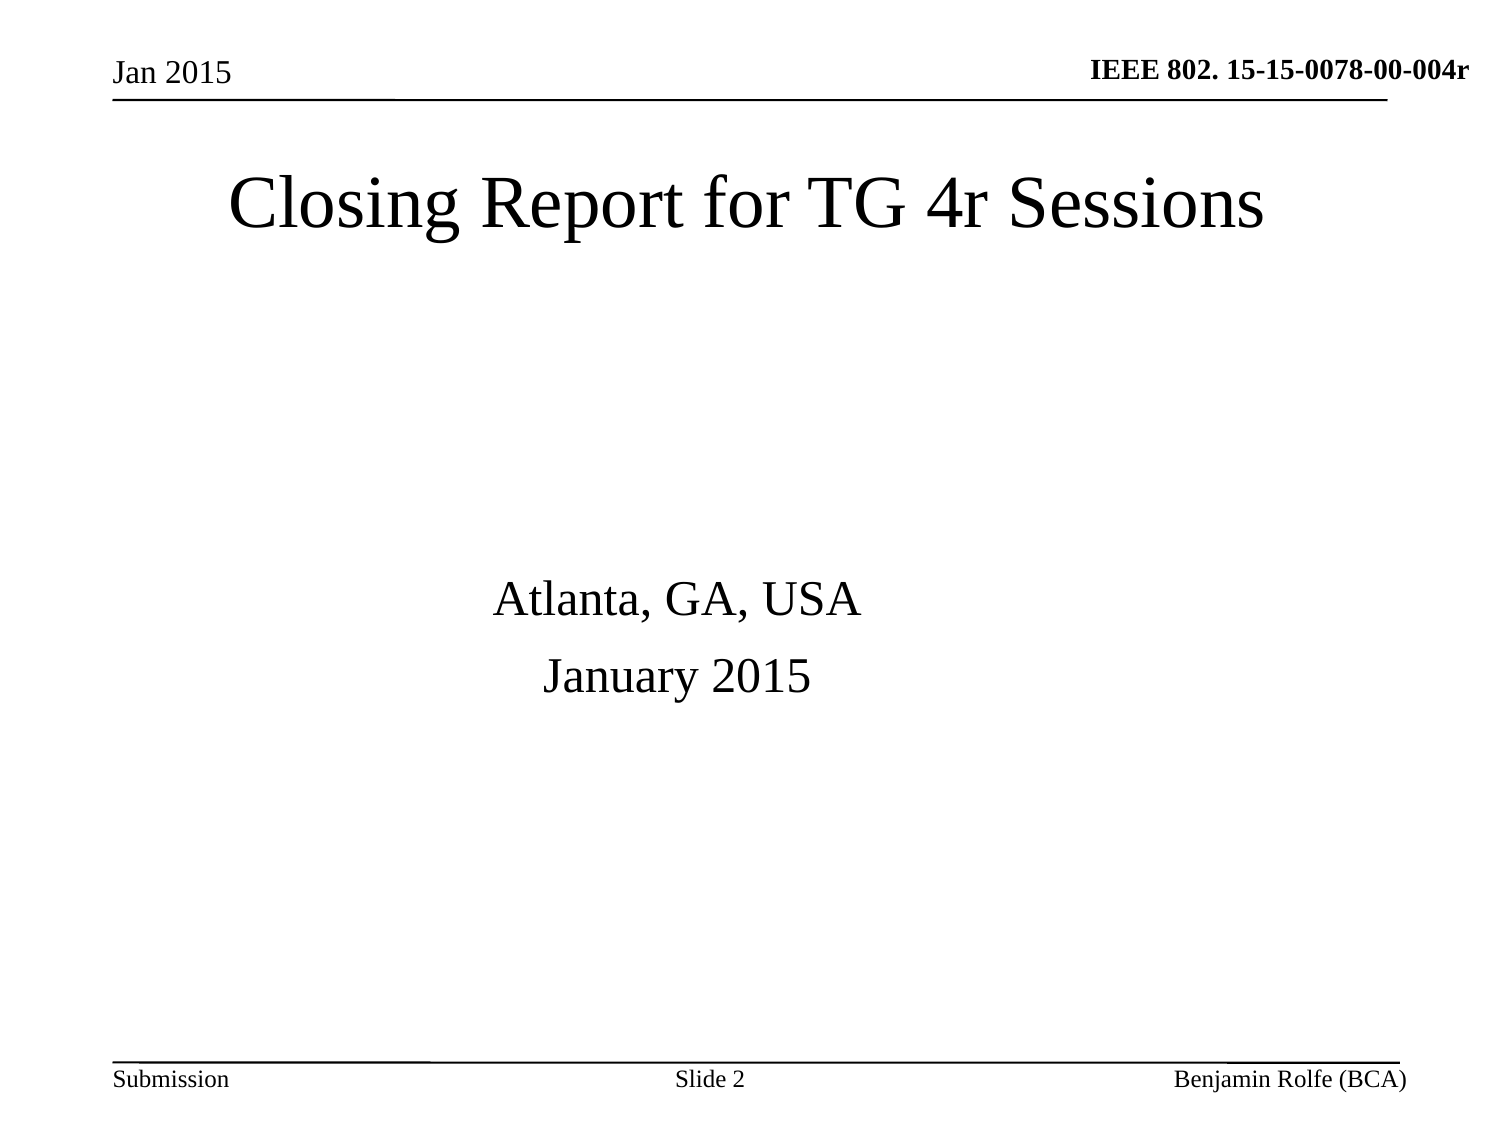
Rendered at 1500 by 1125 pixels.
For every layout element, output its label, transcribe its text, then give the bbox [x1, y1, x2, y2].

footer Benjamin Rolfe (BCA) [912, 1061, 1408, 1123]
slide_number Slide 2 [674, 1061, 858, 1125]
list Atlanta, GA, USA January 2015 [0, 262, 1351, 1006]
title Closing Report for TG 4r Sessions [112, 112, 1383, 283]
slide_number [112, 49, 446, 98]
